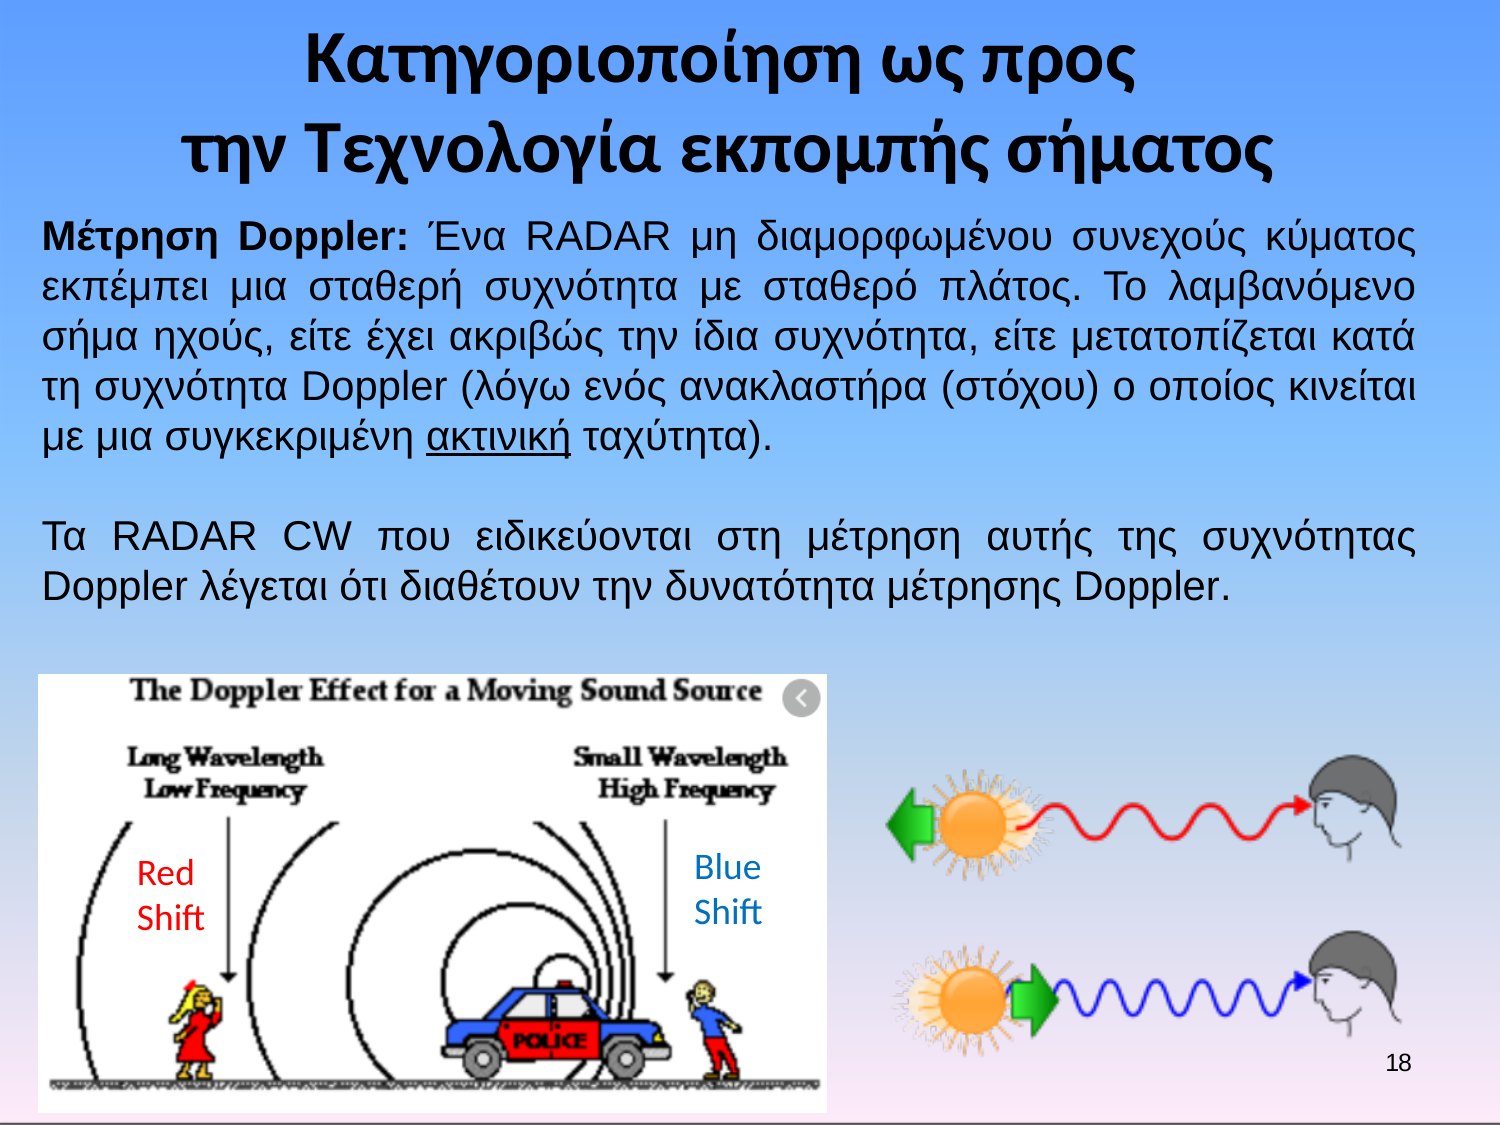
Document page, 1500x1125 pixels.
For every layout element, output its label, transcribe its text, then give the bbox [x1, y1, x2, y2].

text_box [38, 674, 827, 1113]
list Μέτρηση Doppler: Ένα RADAR μη διαμορφωμένου συνεχούς κύματος εκπέμπει μια σταθερή συχνότητα με σταθερό πλάτος. Το λαμβανόμενο σήμα ηχούς, είτε έχει ακριβώς την ίδια συχνότητα, είτε μετατοπίζεται κατά τη συχνότητα Doppler (λόγω ενός ανακλαστήρα (στόχου) ο οποίος κινείται με μια συγκεκριμένη ακτινική ταχύτητα). Τα RADAR CW που ειδικεύονται στη μέτρηση αυτής της συχνότητας Doppler λέγεται ότι διαθέτουν την δυνατότητα μέτρησης Doppler. [41, 209, 1417, 613]
picture [0, 0, 1500, 1125]
text_box Κατηγοριοποίηση ως προς την Τεχνολογία εκπομπής σήματος [147, 0, 1311, 195]
